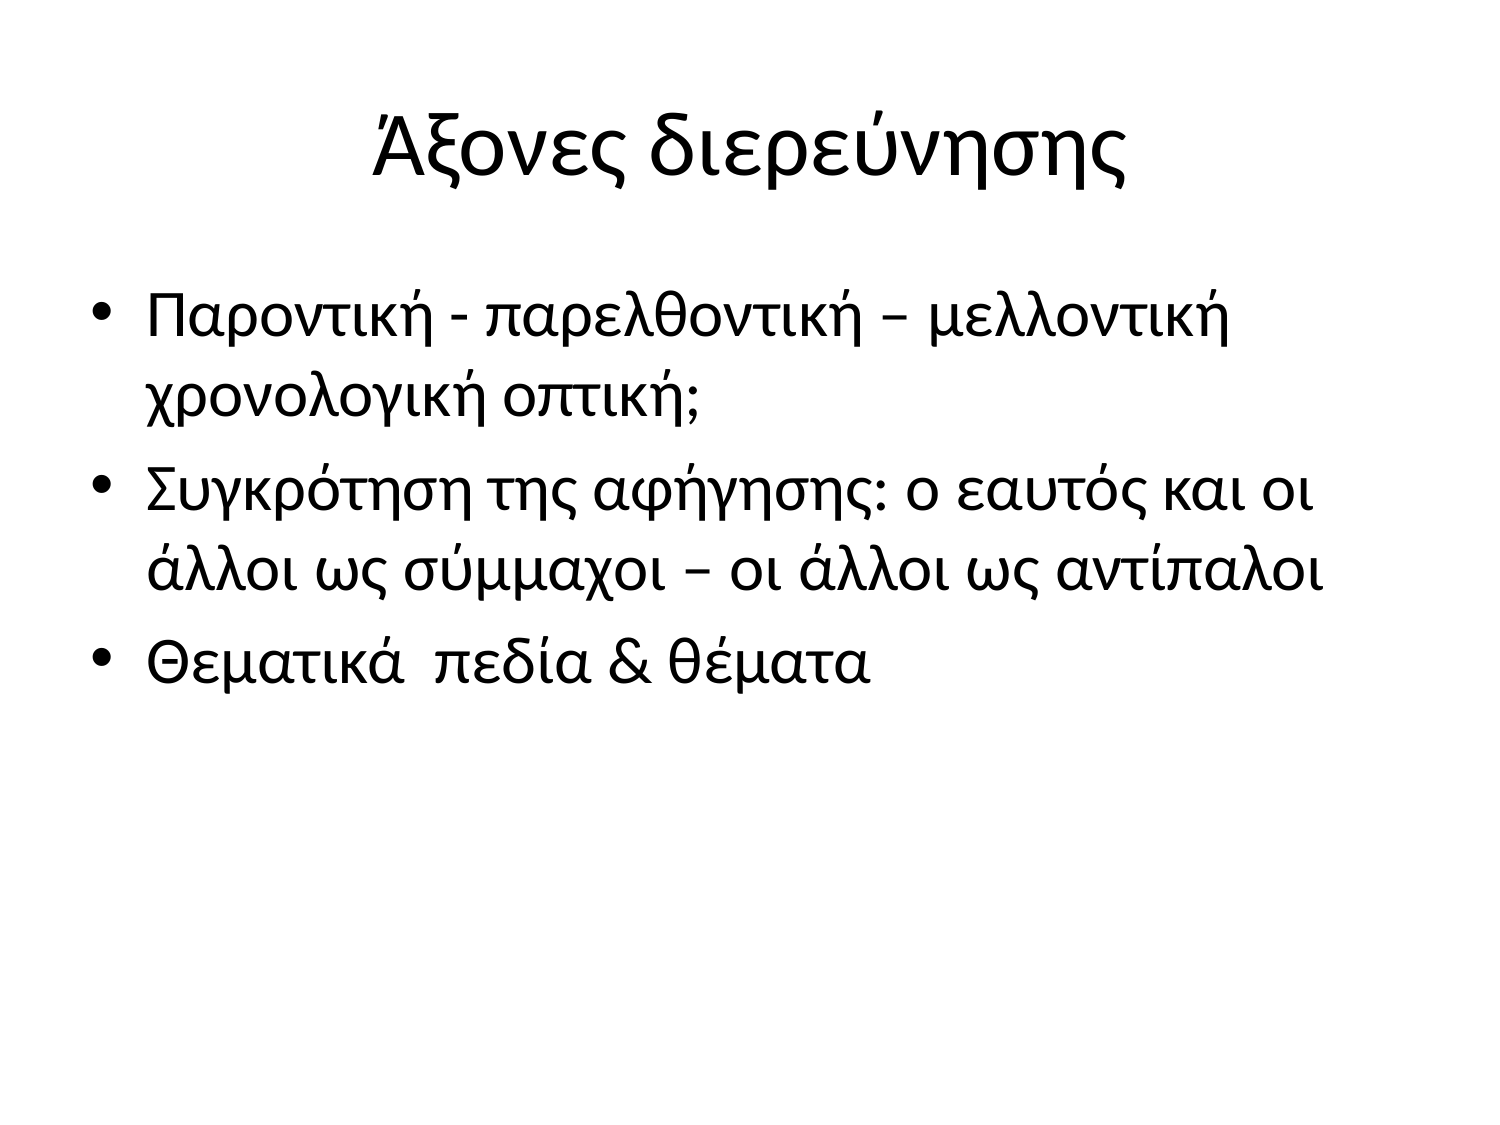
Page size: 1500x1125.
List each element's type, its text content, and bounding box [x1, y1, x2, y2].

title Άξονες διερεύνησης [75, 45, 1425, 233]
list Παροντική - παρελθοντική – μελλοντική χρονολογική οπτική; Συγκρότηση της αφήγησης: ο εαυτός και οι άλλοι ως σύμμαχοι – οι άλλοι ως αντίπαλοι Θεματικά πεδία & θέματα [75, 262, 1425, 1005]
